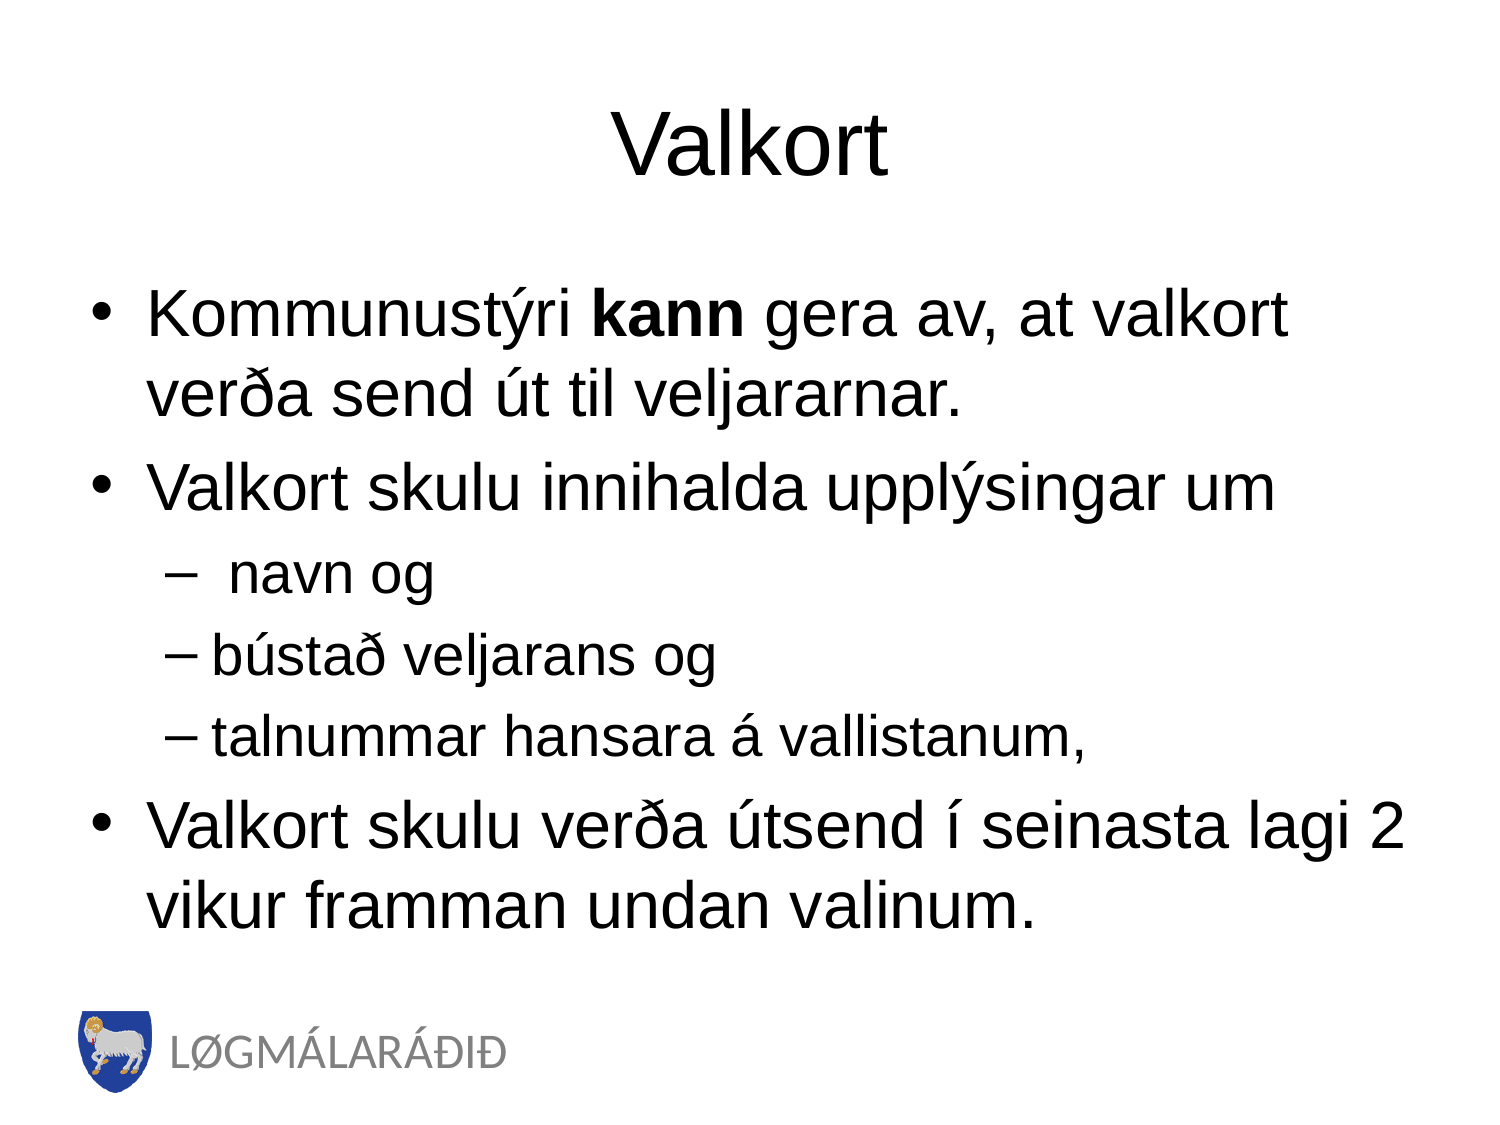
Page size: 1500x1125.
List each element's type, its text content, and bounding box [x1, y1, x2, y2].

title Valkort [75, 45, 1425, 233]
picture [78, 1011, 152, 1093]
list Kommunustýri kann gera av, at valkort verða send út til veljararnar. Valkort skulu innihalda upplýsingar um navn og bústað veljarans og talnummar hansara á vallistanum, Valkort skulu verða útsend í seinasta lagi 2 vikur framman undan valinum. [75, 262, 1425, 1005]
